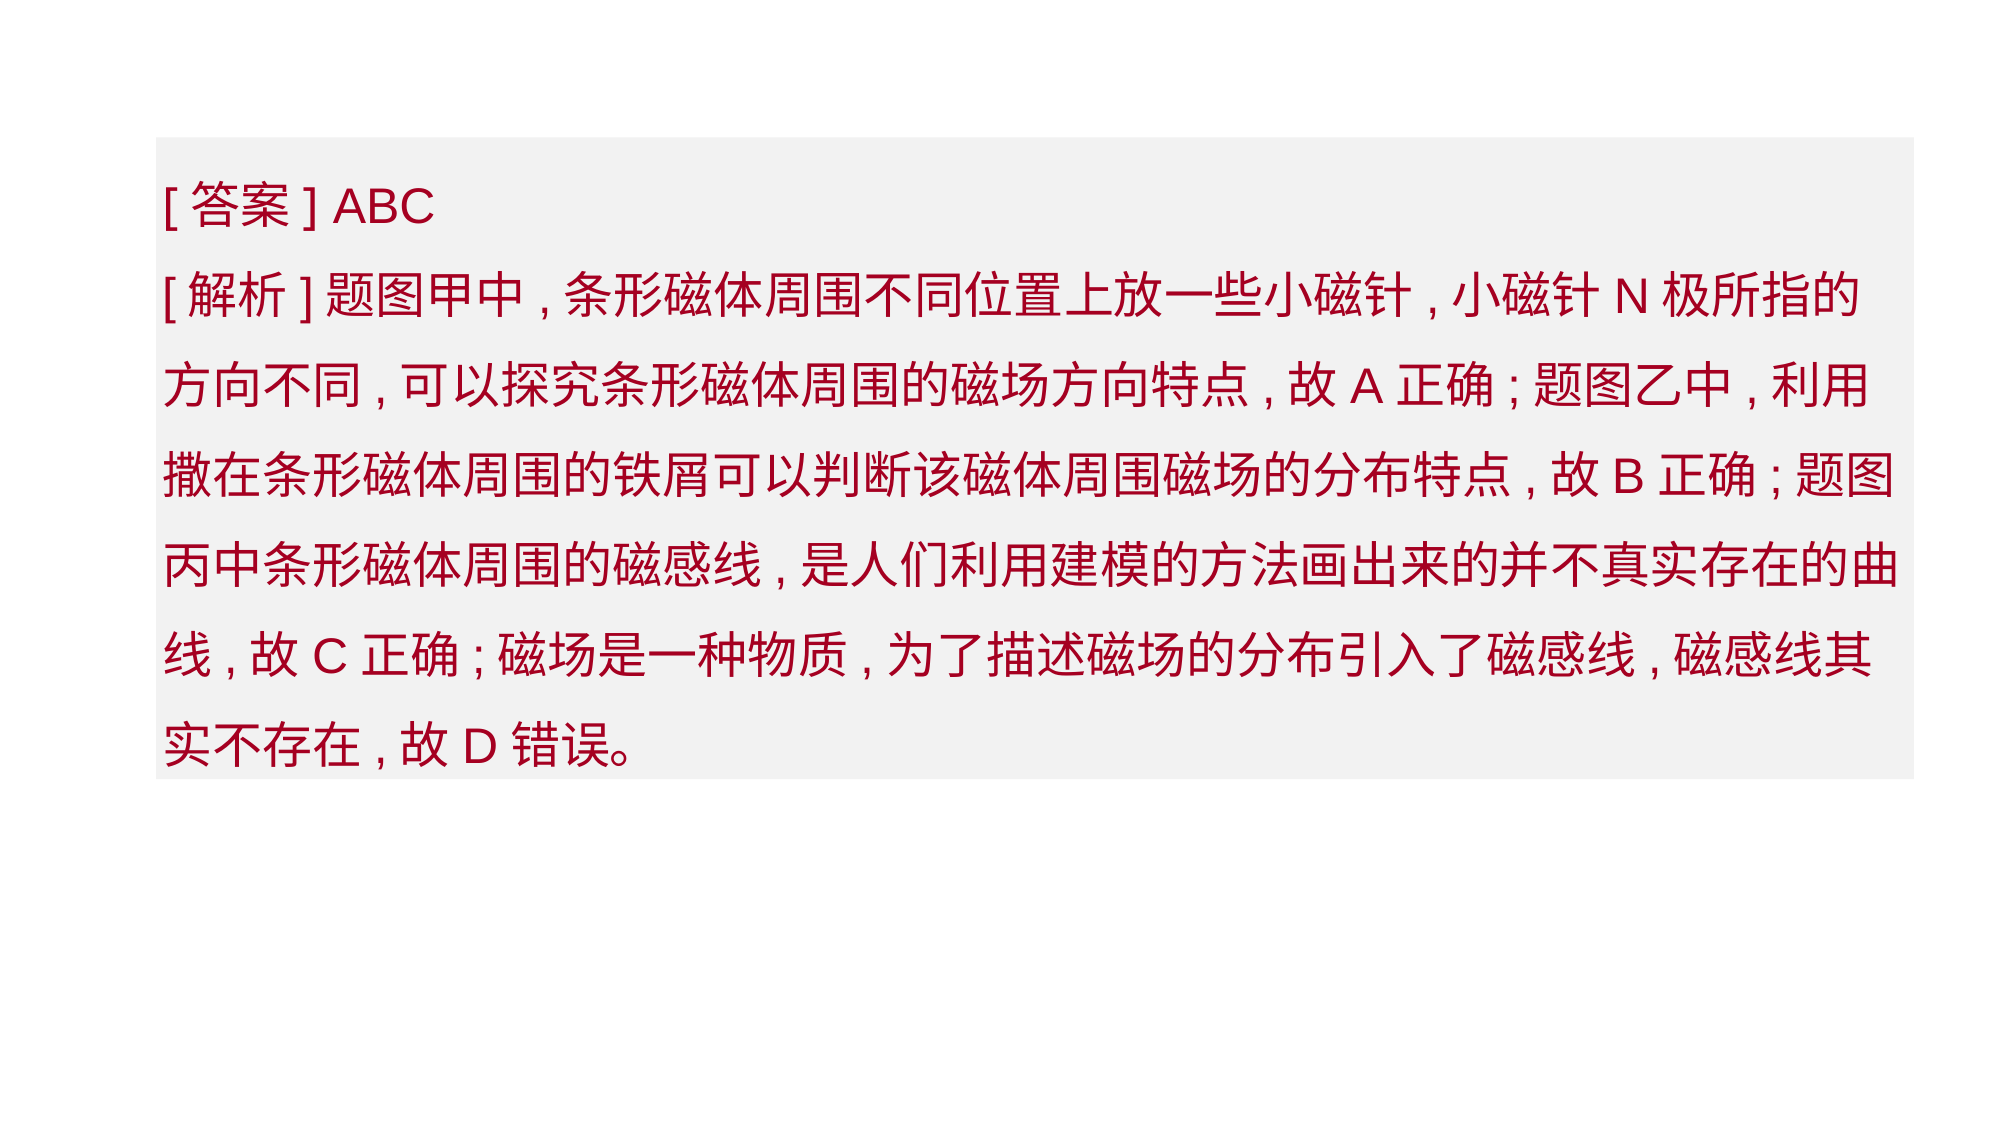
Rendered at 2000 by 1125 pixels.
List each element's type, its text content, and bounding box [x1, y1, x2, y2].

text_box [答案] ABC [解析]题图甲中,条形磁体周围不同位置上放一些小磁针,小磁针N极所指的方向不同,可以探究条形磁体周围的磁场方向特点,故A正确;题图乙中,利用撒在条形磁体周围的铁屑可以判断该磁体周围磁场的分布特点,故B正确;题图丙中条形磁体周围的磁感线,是人们利用建模的方法画出来的并不真实存在的曲线,故C正确;磁场是一种物质,为了描述磁场的分布引入了磁感线,磁感线其实不存在,故D错误。 [156, 137, 1914, 780]
